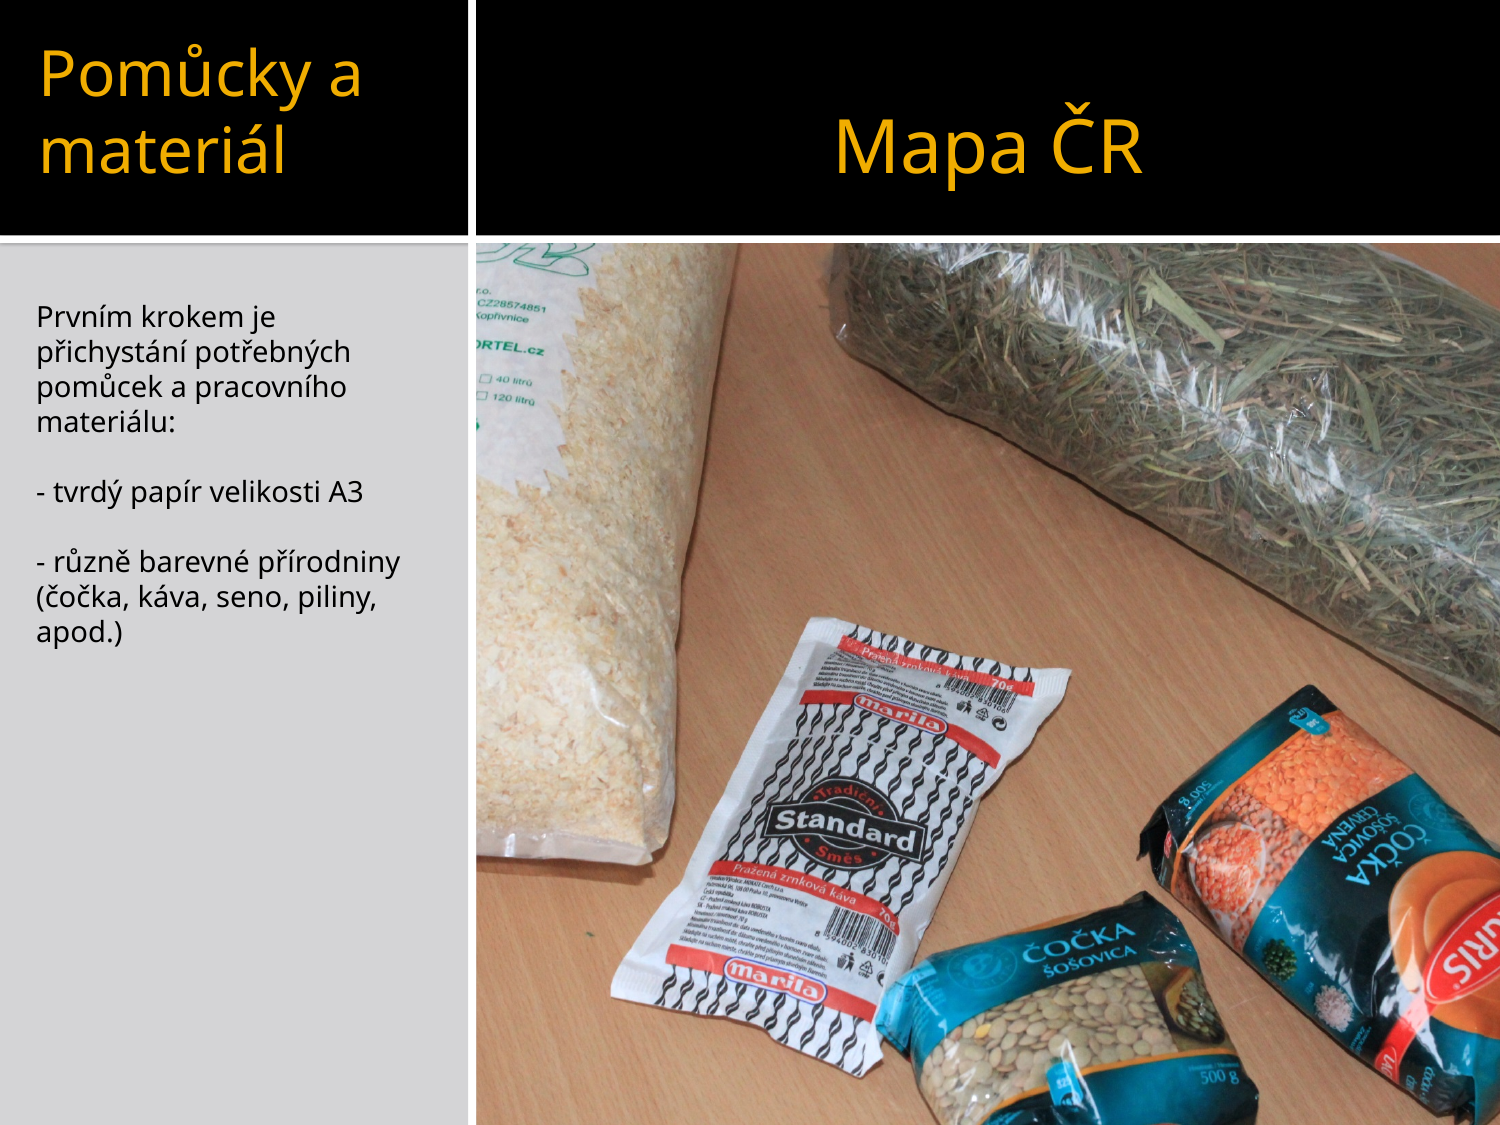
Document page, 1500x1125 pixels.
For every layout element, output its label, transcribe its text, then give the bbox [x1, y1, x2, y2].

list Prvním krokem je přichystání potřebných pomůcek a pracovního materiálu: - tvrdý papír velikosti A3 - různě barevné přírodniny (čočka, káva, seno, piliny, apod.) [26, 283, 432, 1034]
picture [1462, 1045, 1471, 1066]
text_box Mapa ČR [526, 27, 1152, 189]
picture [476, 243, 1500, 1125]
title Pomůcky a materiál [26, 25, 442, 186]
